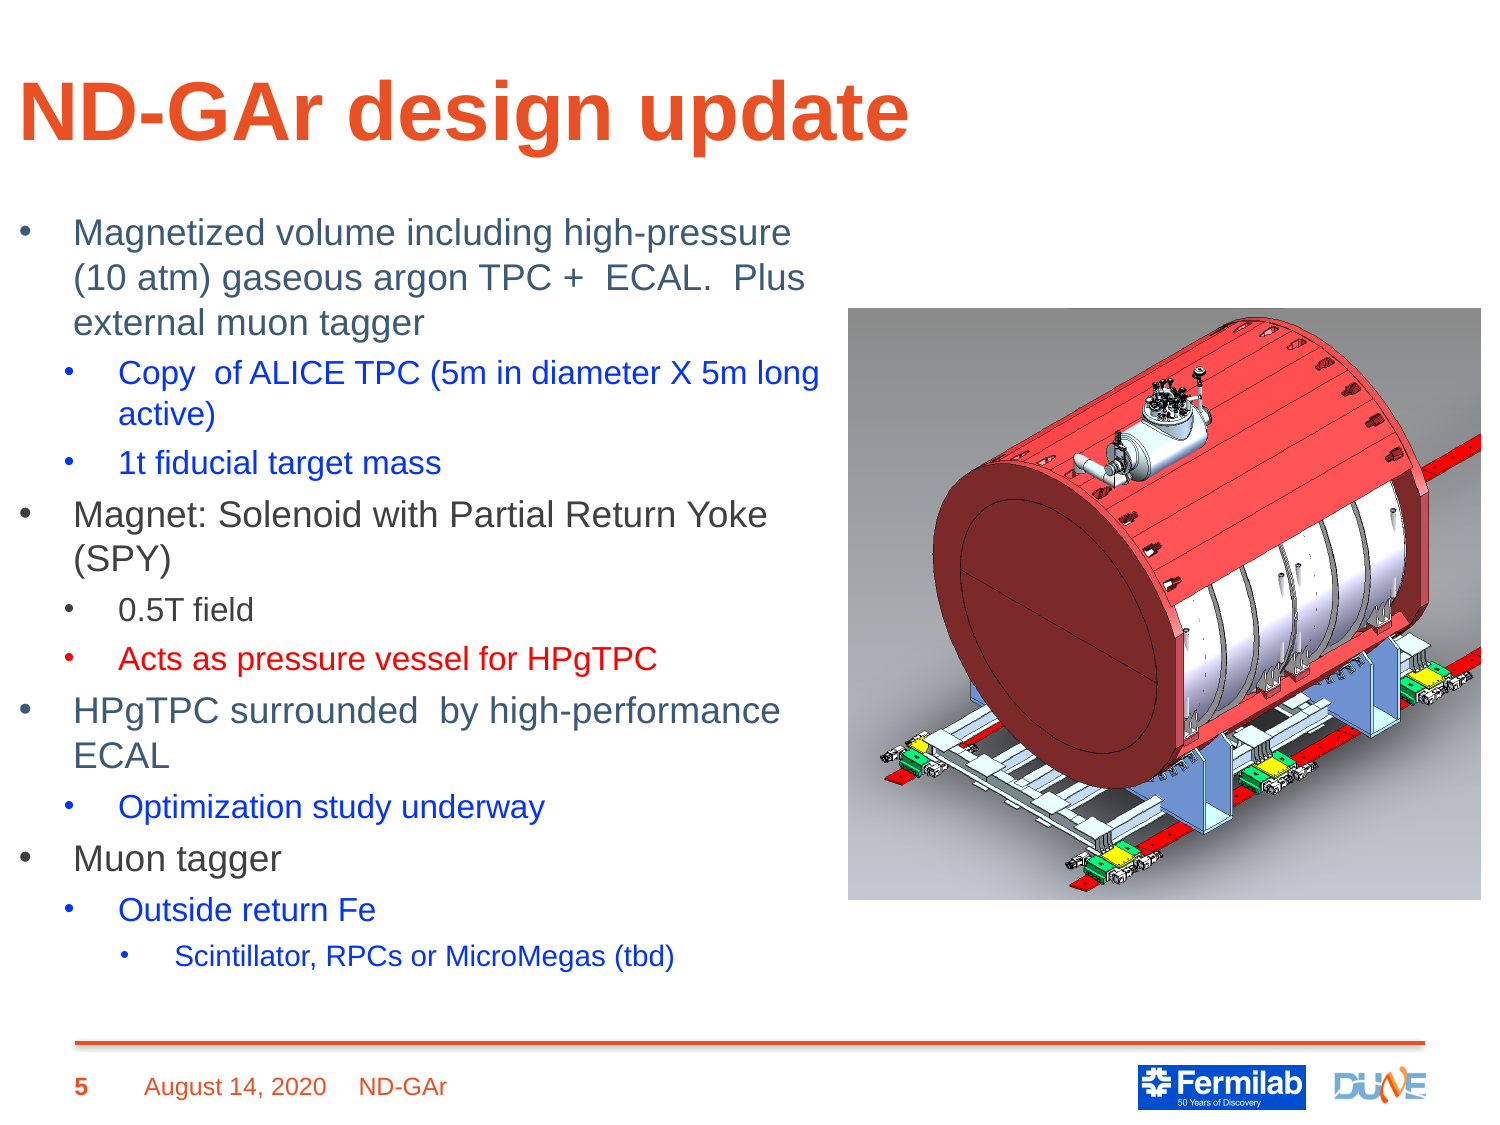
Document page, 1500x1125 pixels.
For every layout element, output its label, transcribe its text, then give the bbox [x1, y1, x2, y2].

title ND-GAr design update [18, 56, 1481, 163]
list Magnetized volume including high-pressure (10 atm) gaseous argon TPC + ECAL. Plus external muon tagger Copy of ALICE TPC (5m in diameter X 5m long active) 1t fiducial target mass Magnet: Solenoid with Partial Return Yoke (SPY) 0.5T field Acts as pressure vessel for HPgTPC HPgTPC surrounded by high-performance ECAL Optimization study underway Muon tagger Outside return Fe Scintillator, RPCs or MicroMegas (tbd) [18, 201, 842, 987]
picture [848, 308, 1481, 900]
slide_number 5 [74, 1074, 145, 1101]
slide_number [145, 1074, 334, 1101]
picture [1333, 1064, 1427, 1104]
picture [1138, 1065, 1306, 1110]
footer ND-GAr [358, 1074, 1072, 1101]
